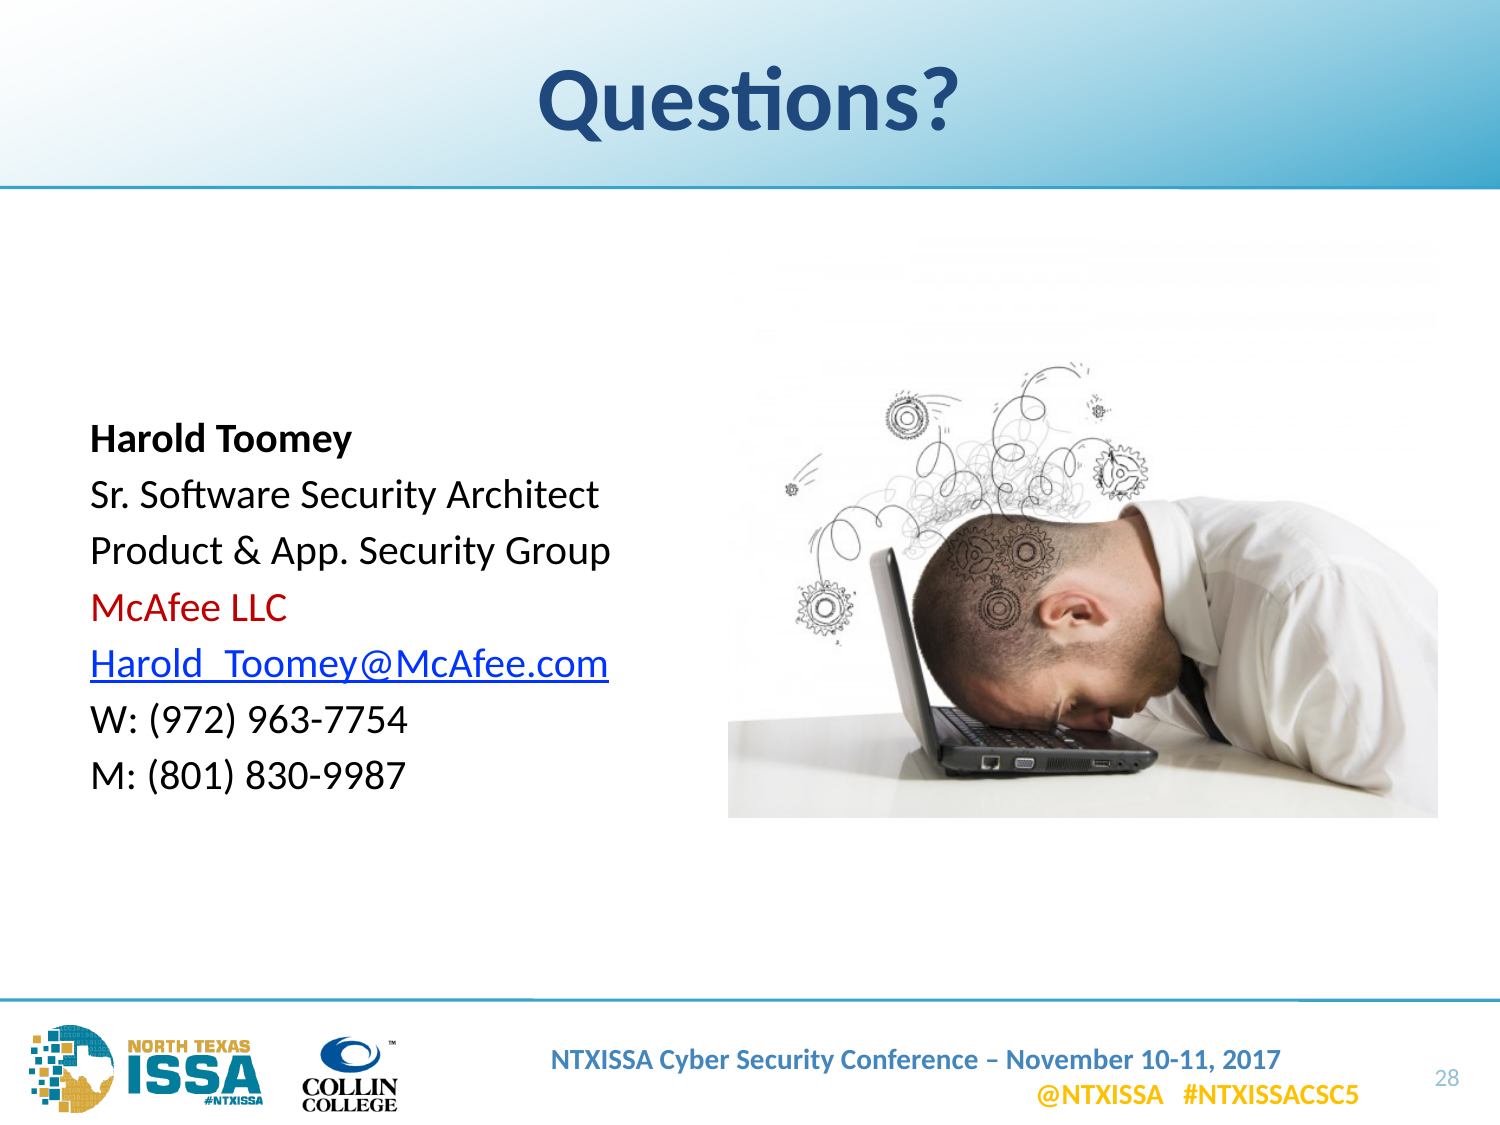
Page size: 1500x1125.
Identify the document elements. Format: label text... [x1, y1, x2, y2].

picture [300, 1024, 400, 1125]
picture [728, 237, 1438, 818]
title Questions? [24, 24, 1475, 163]
text_box Harold Toomey Sr. Software Security Architect Product & App. Security Group McAfee LLC Harold_Toomey@McAfee.com W: (972) 963-7754 M: (801) 830-9987 [75, 403, 689, 806]
slide_number 28 [1387, 1050, 1475, 1103]
picture [29, 1025, 263, 1113]
